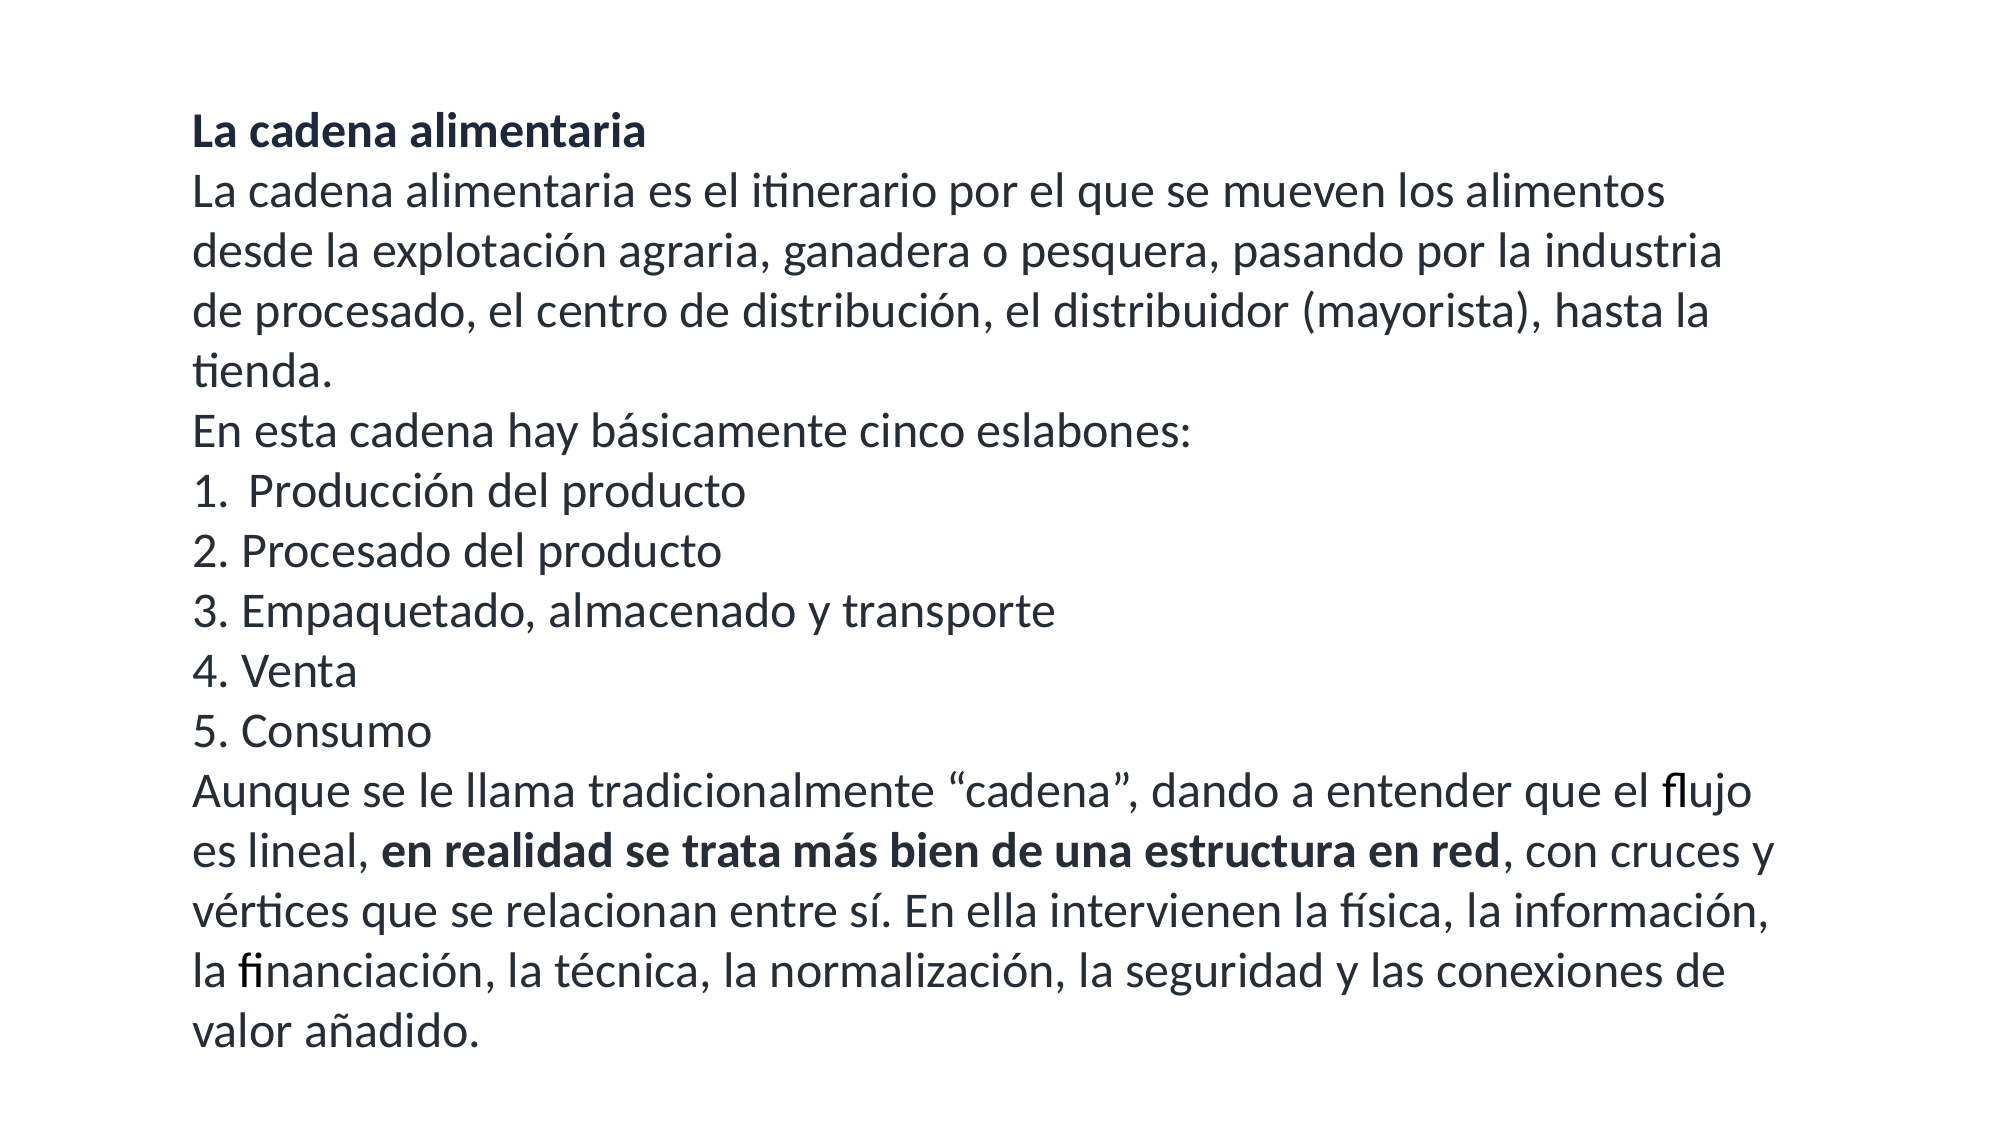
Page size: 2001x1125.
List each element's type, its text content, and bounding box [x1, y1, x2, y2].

text_box La cadena alimentaria La cadena alimentaria es el itinerario por el que se mueven los alimentos desde la explotación agraria, ganadera o pesquera, pasando por la industria de procesado, el centro de distribución, el distribuidor (mayorista), hasta la tienda. En esta cadena hay básicamente cinco eslabones: Producción del producto 2. Procesado del producto 3. Empaquetado, almacenado y transporte 4. Venta 5. Consumo Aunque se le llama tradicionalmente “cadena”, dando a entender que el flujo es lineal, en realidad se trata más bien de una estructura en red, con cruces y vértices que se relacionan entre sí. En ella intervienen la física, la información, la financiación, la técnica, la normalización, la seguridad y las conexiones de valor añadido. [177, 89, 1794, 1065]
